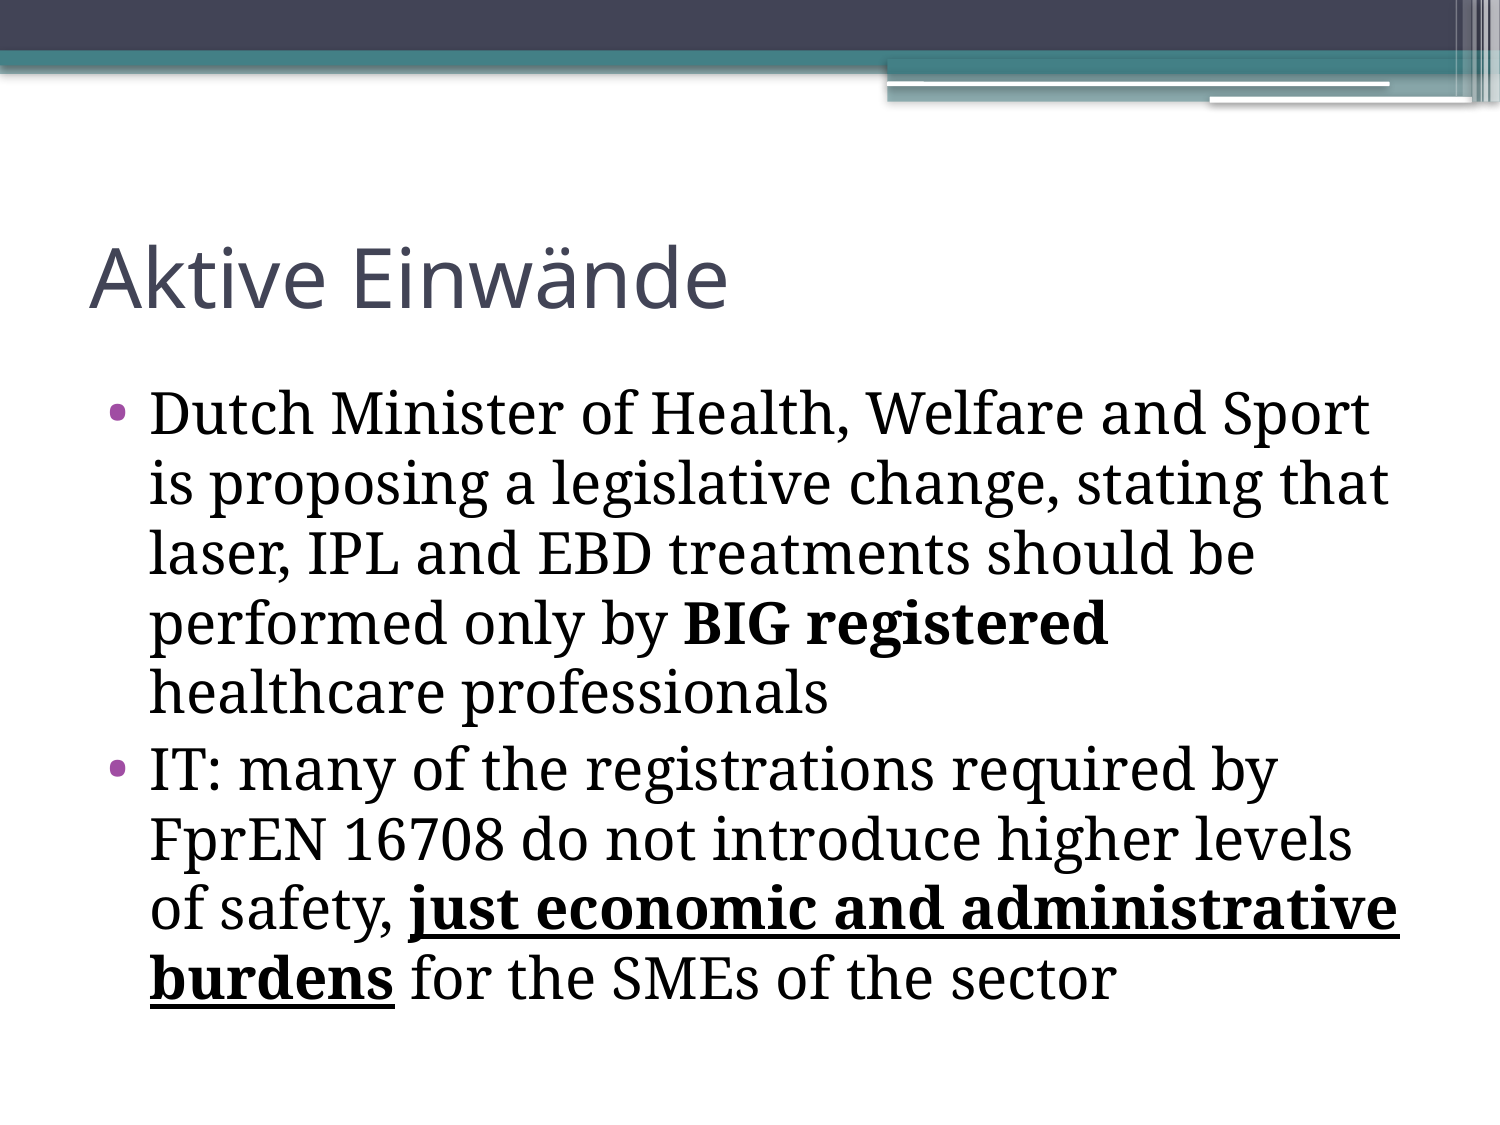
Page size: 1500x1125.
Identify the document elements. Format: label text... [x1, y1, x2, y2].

title Aktive Einwände [75, 187, 1425, 363]
list Dutch Minister of Health, Welfare and Sport is proposing a legislative change, stating that laser, IPL and EBD treatments should be performed only by BIG registered healthcare professionals IT: many of the registrations required by FprEN 16708 do not introduce higher levels of safety, just economic and administrative burdens for the SMEs of the sector [75, 368, 1425, 1079]
